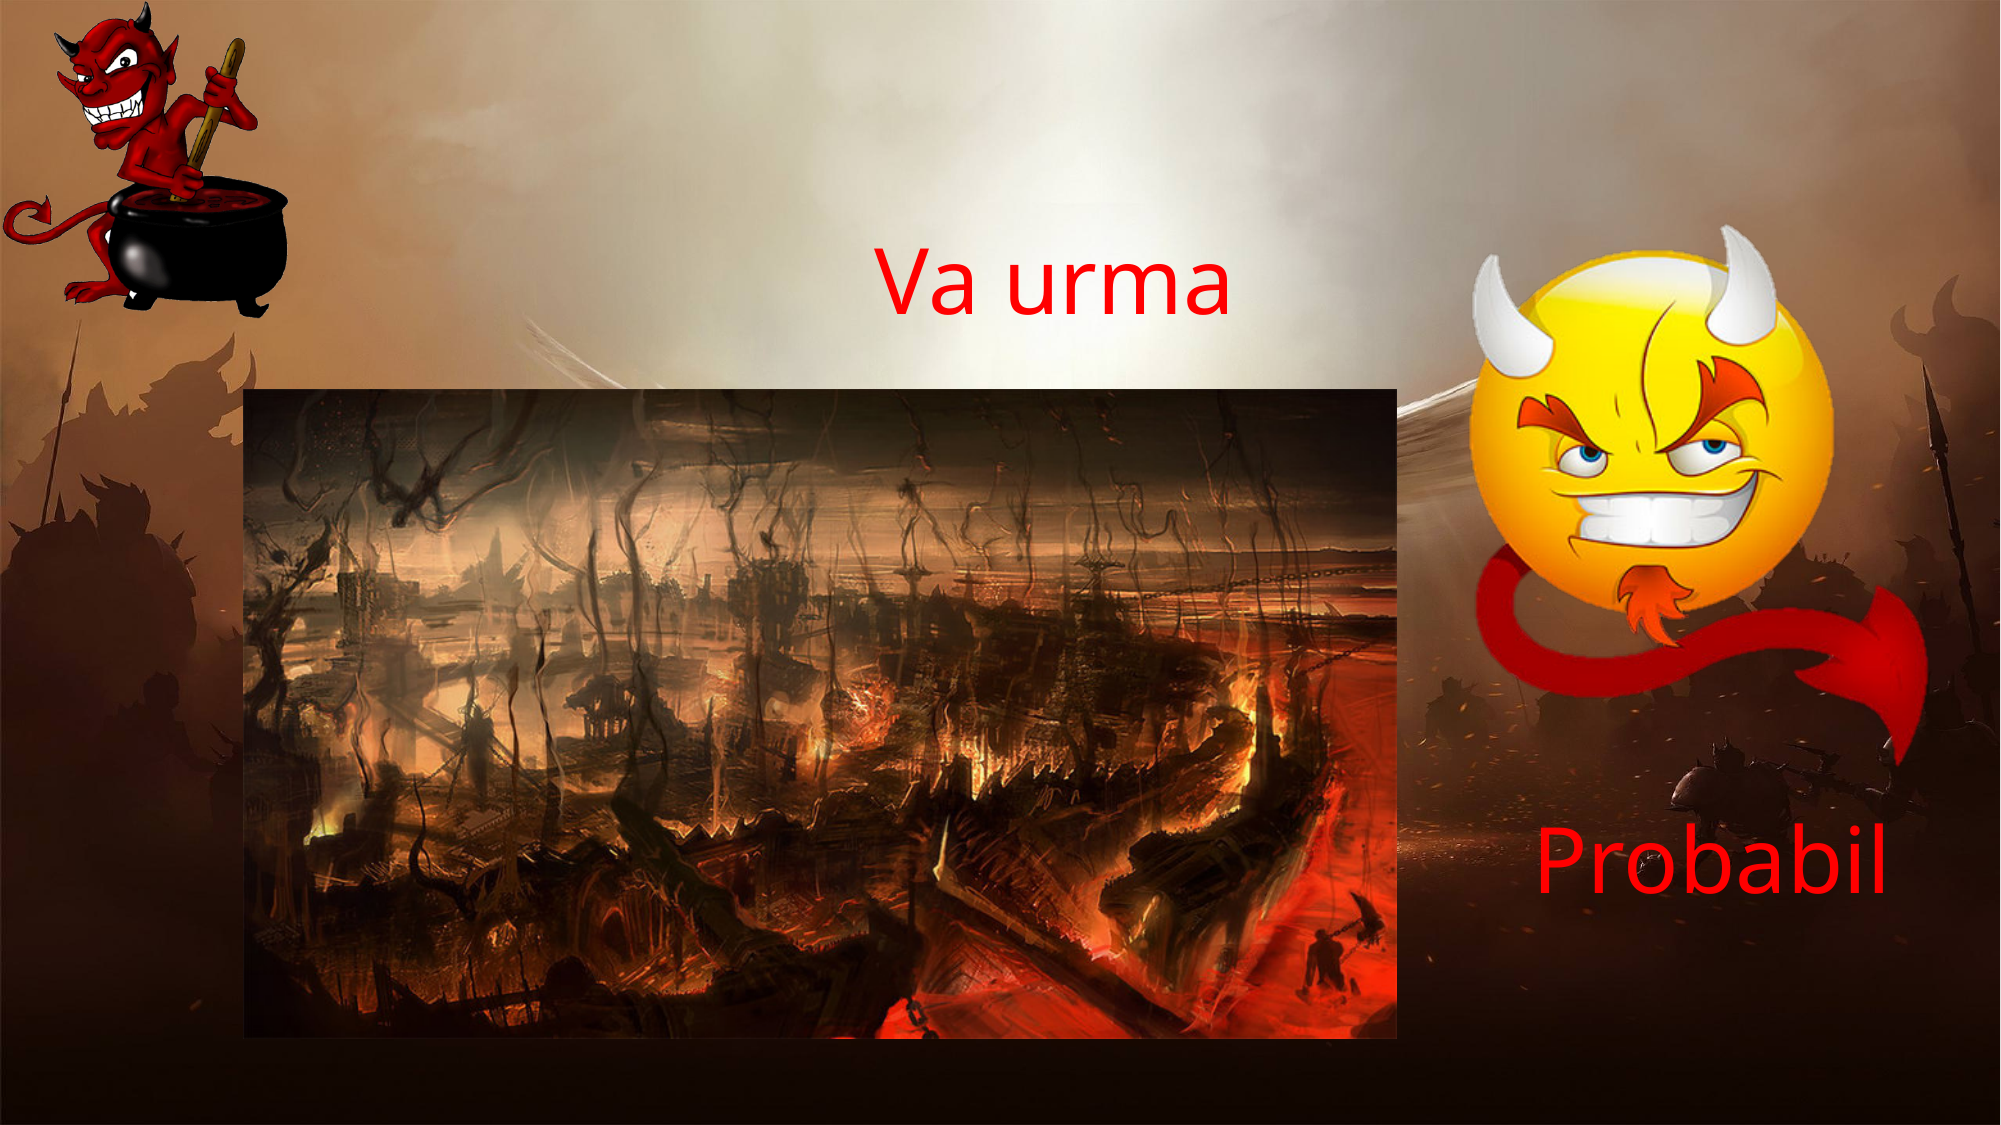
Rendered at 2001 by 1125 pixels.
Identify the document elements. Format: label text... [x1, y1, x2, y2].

text_box Va urma [859, 215, 1251, 341]
picture [0, 0, 2001, 1125]
text_box Probabil [1517, 794, 1907, 920]
